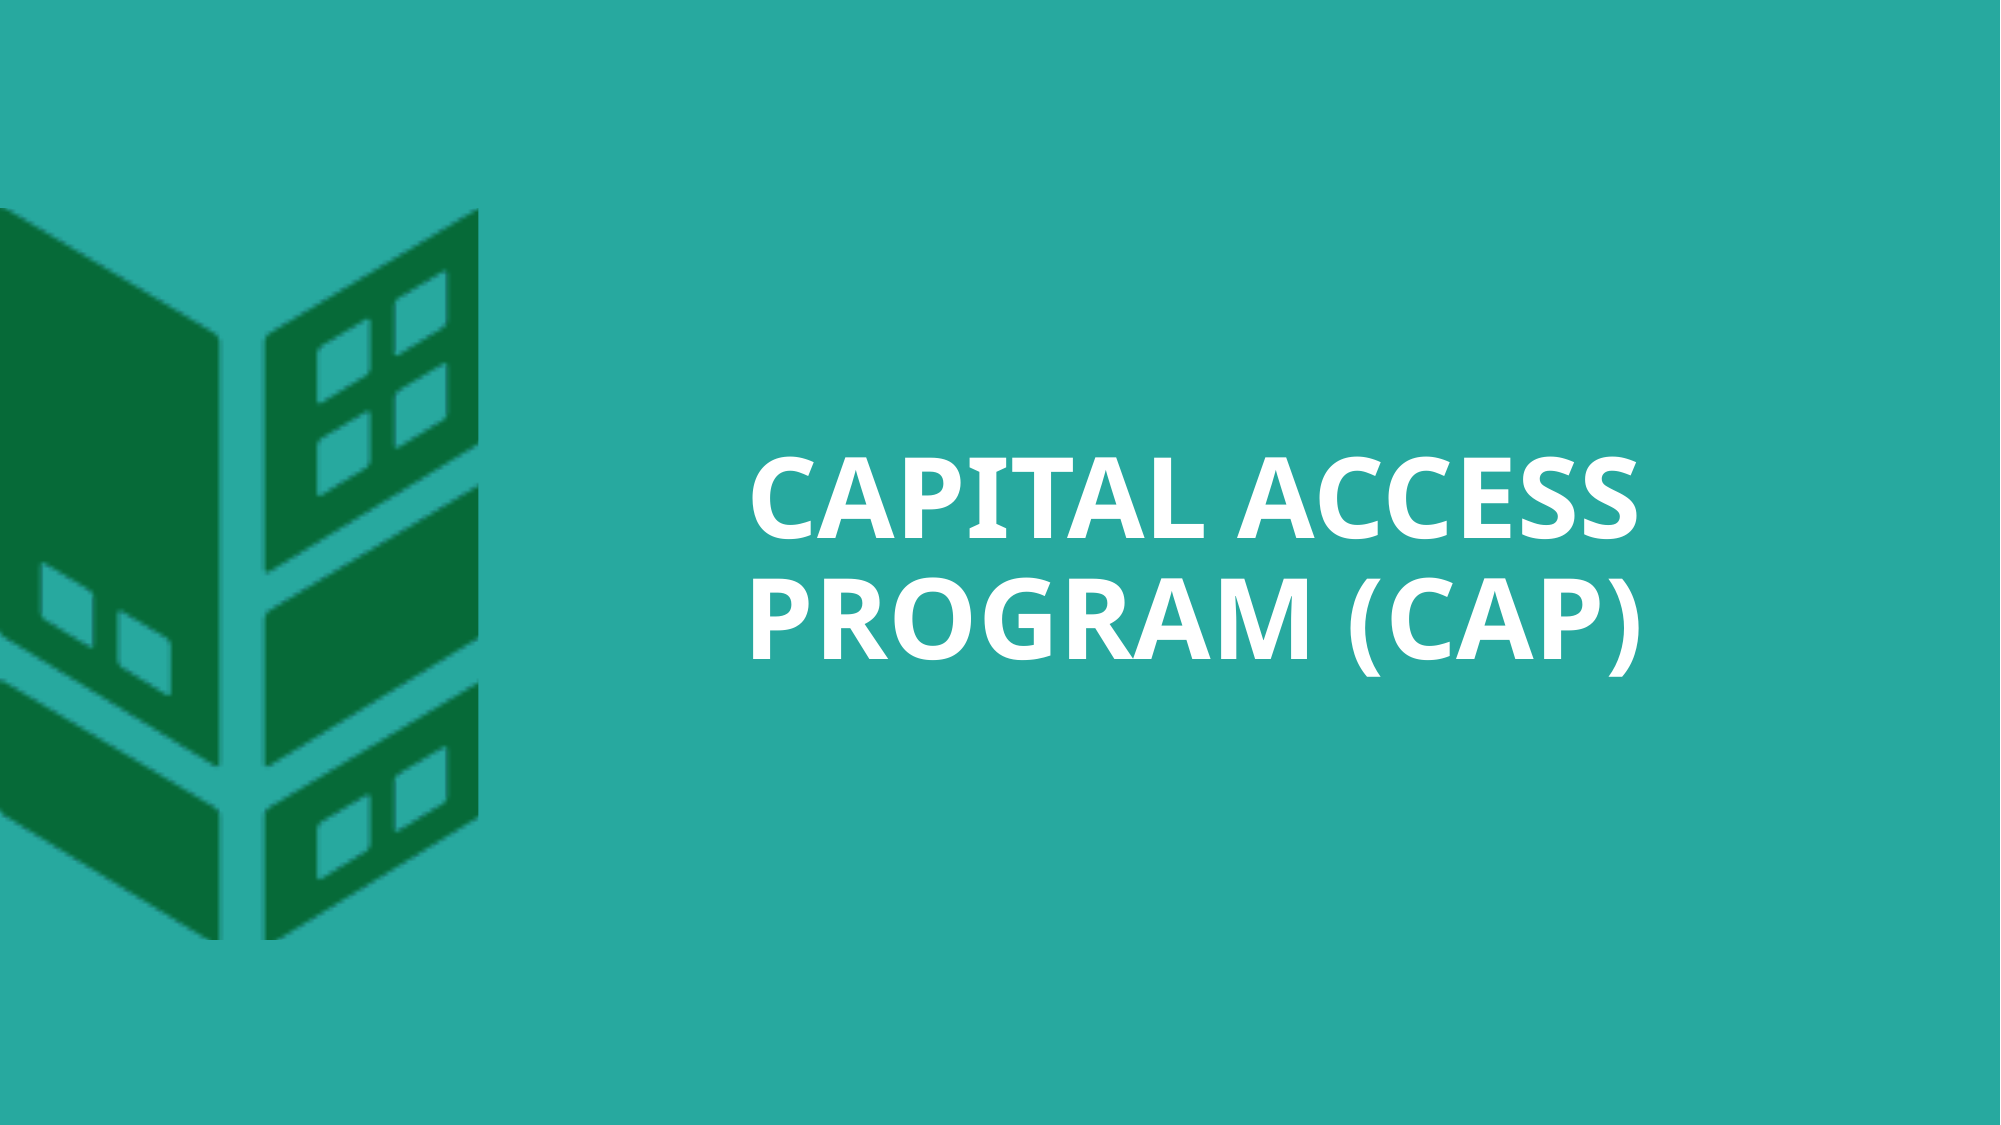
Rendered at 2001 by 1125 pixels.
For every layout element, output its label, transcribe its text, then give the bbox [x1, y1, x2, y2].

title CAPITAL ACCESS PROGRAM (CAP) [654, 71, 1734, 1054]
